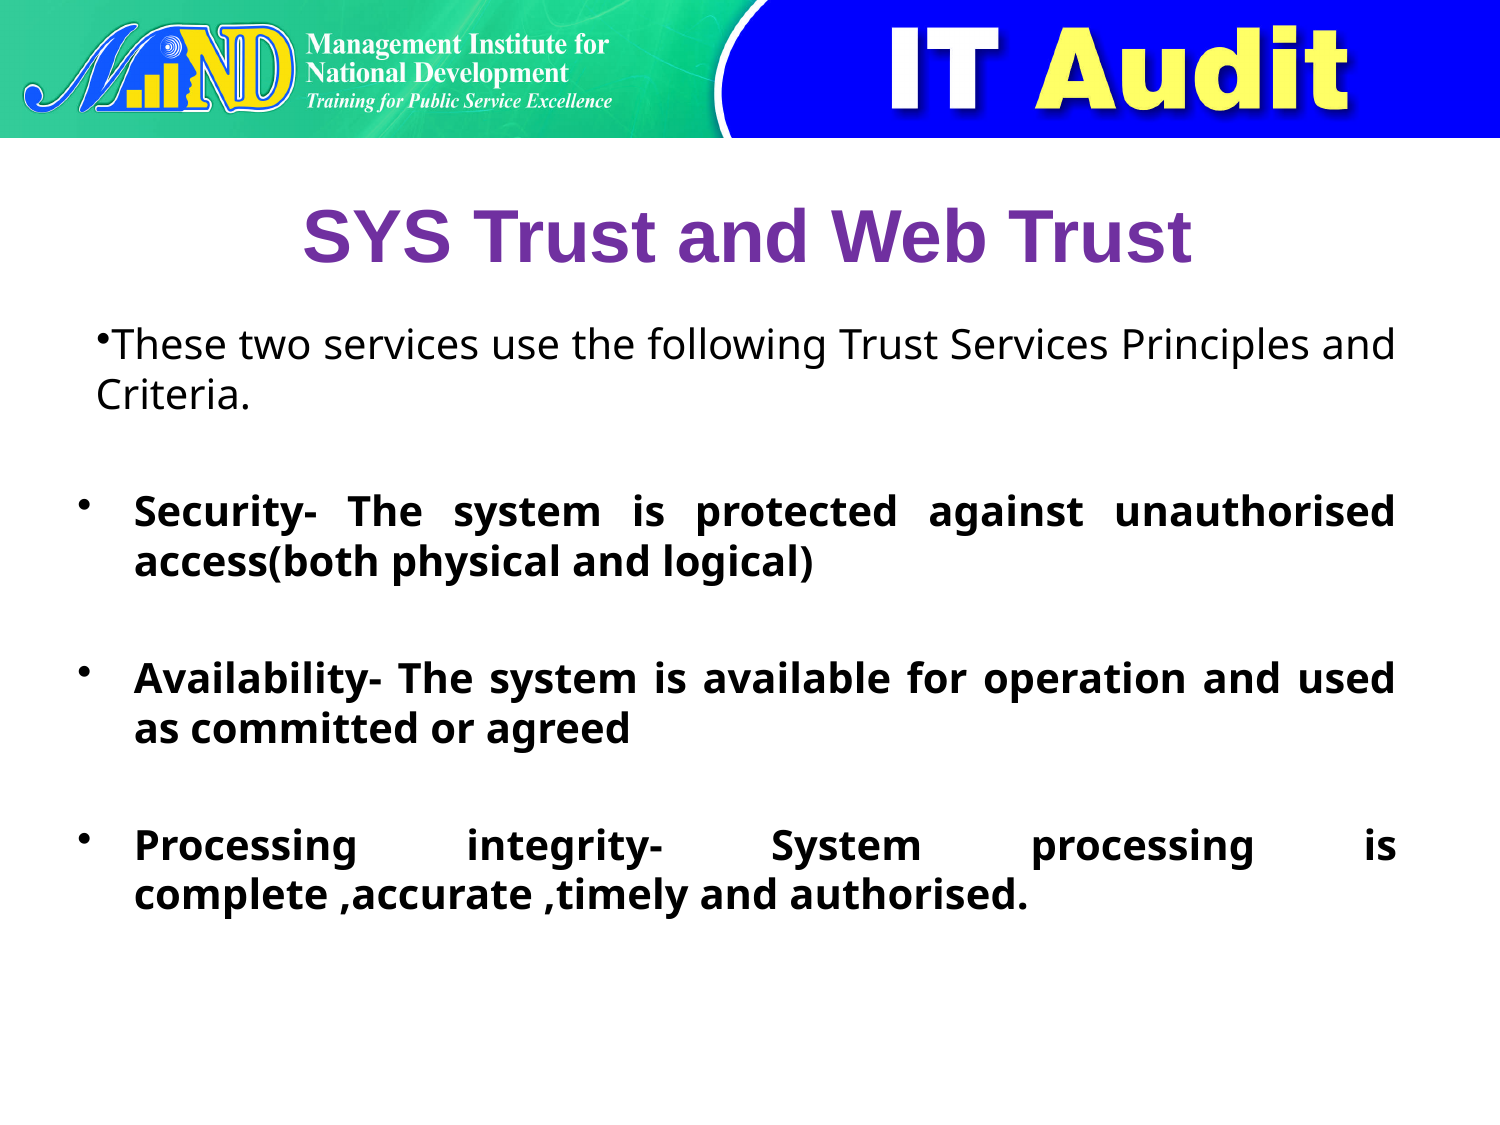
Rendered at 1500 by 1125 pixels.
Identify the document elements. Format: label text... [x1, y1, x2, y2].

title SYS Trust and Web Trust [62, 187, 1413, 277]
picture [0, 0, 1500, 138]
list These two services use the following Trust Services Principles and Criteria. Security- The system is protected against unauthorised access(both physical and logical) Availability- The system is available for operation and used as committed or agreed Processing integrity- System processing is complete ,accurate ,timely and authorised. [62, 310, 1413, 1093]
